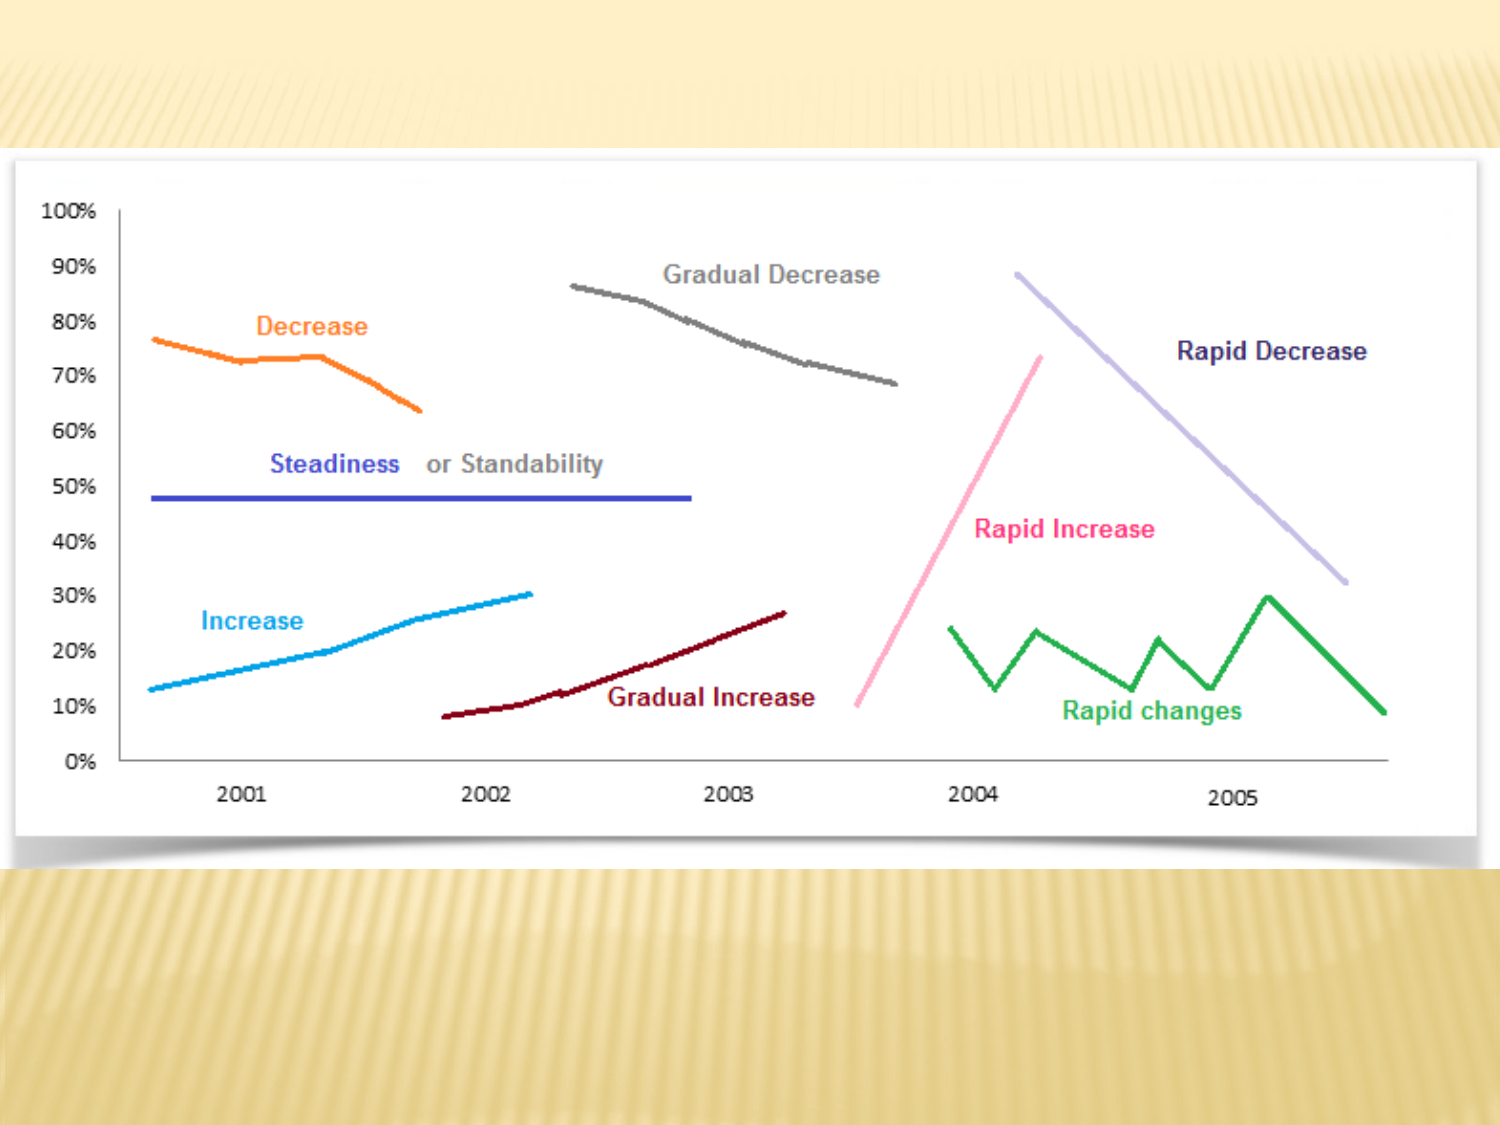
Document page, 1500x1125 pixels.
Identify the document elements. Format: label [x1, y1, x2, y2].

picture [0, 148, 1500, 870]
